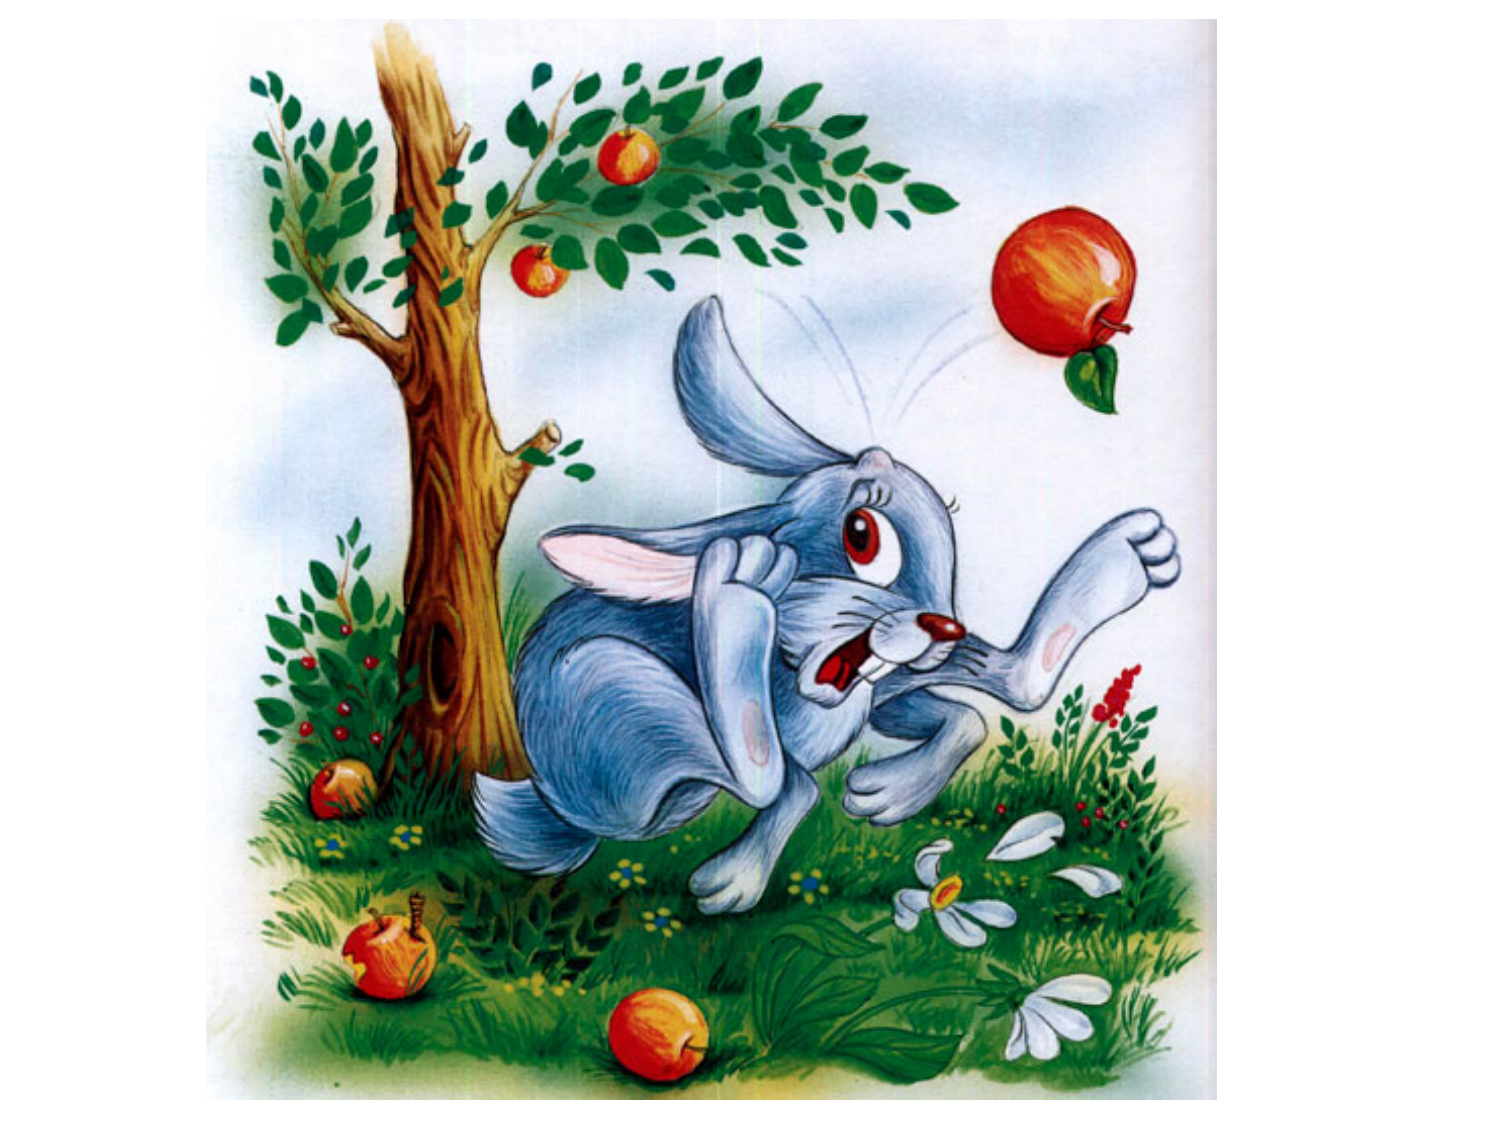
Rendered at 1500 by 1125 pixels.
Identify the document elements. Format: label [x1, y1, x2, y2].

picture [206, 18, 1217, 1100]
